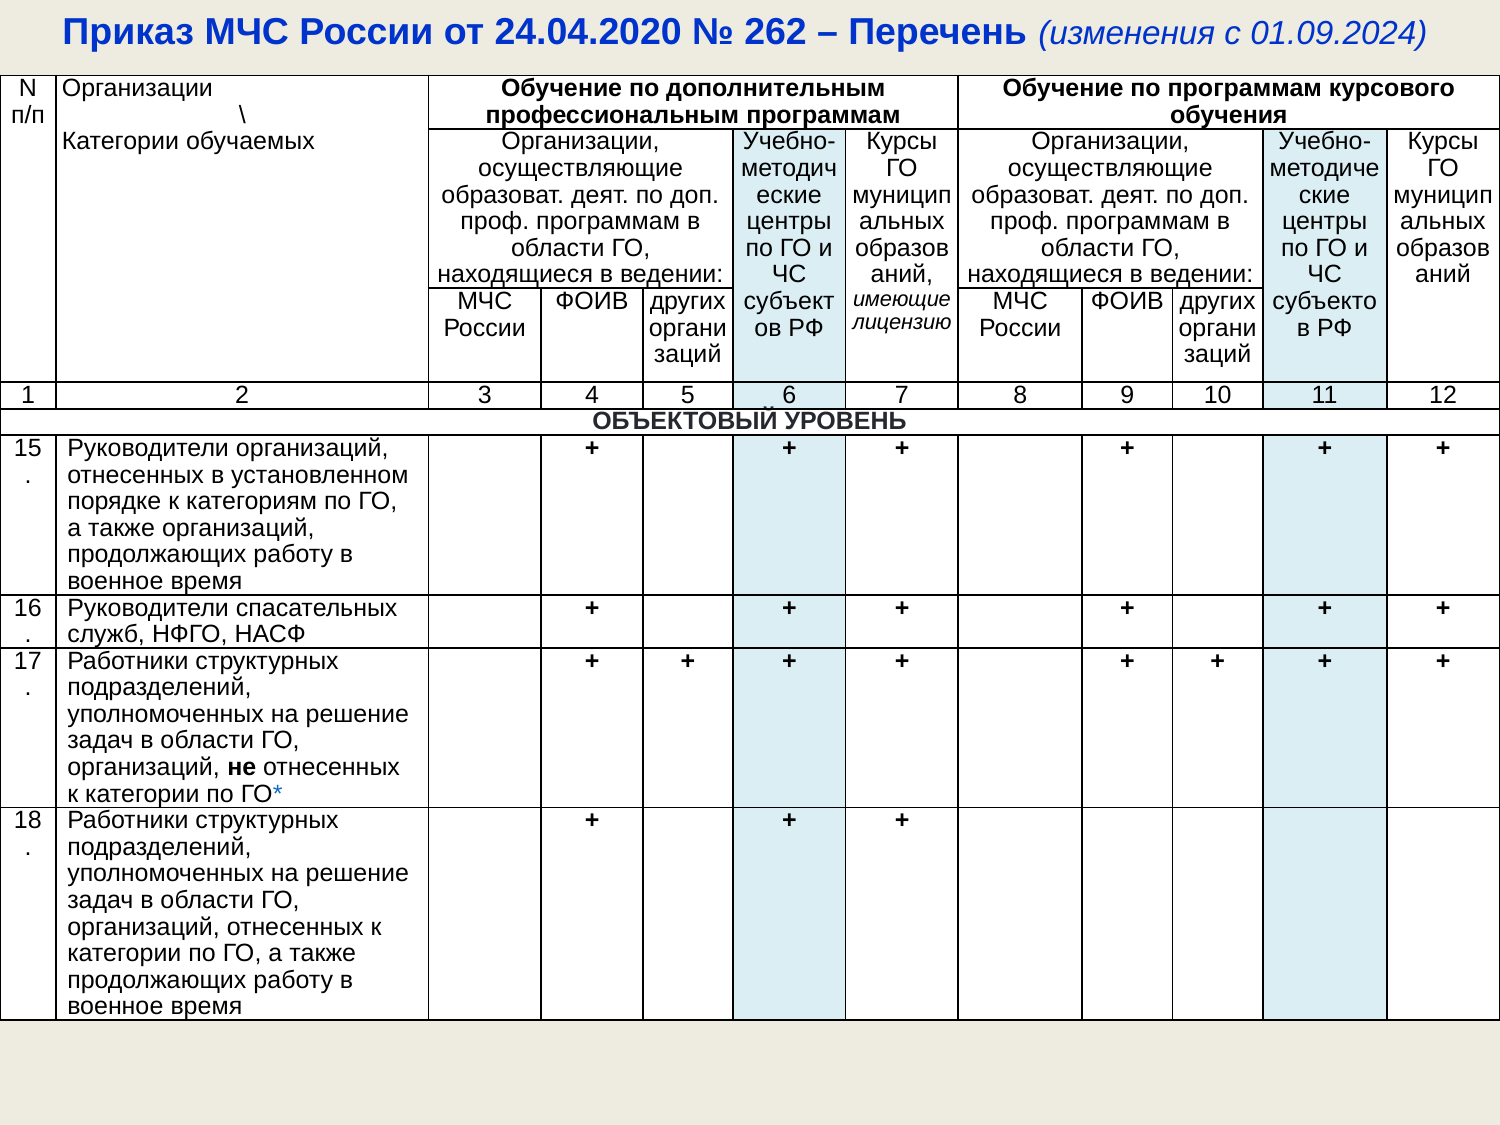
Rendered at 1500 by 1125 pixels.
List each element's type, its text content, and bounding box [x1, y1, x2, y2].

table_header Обучение по дополнительным профессиональным программам [429, 76, 957, 128]
table_cell [1173, 808, 1262, 1019]
table_cell ФОИВ [1083, 289, 1172, 381]
table_cell Учебно-методические центры по ГО и ЧС субъектов РФ [734, 130, 845, 381]
table_cell 18. [1, 808, 55, 1019]
table_cell 16. [1, 596, 55, 647]
table_cell + [1083, 649, 1172, 807]
table_cell [429, 649, 540, 807]
table_cell + [1388, 436, 1499, 594]
table_cell + [1388, 596, 1499, 647]
table_cell + [846, 436, 957, 594]
table_cell ФОИВ [542, 289, 642, 381]
table_cell + [734, 596, 845, 647]
table_cell [959, 808, 1081, 1019]
table_cell Руководители спасательных служб, НФГО, НАСФ [57, 596, 428, 647]
table_cell + [542, 808, 642, 1019]
table_cell [959, 649, 1081, 807]
table_header Организации \ Категории обучаемых [57, 76, 428, 381]
table_cell ОБЪЕКТОВЫЙ УРОВЕНЬ [1, 410, 1499, 434]
table_cell + [734, 436, 845, 594]
table_cell 4 [542, 383, 642, 408]
table_cell других организаций [1173, 289, 1262, 381]
table_cell [429, 436, 540, 594]
table_cell + [734, 808, 845, 1019]
text_box Приказ МЧС России от 24.04.2020 № 262 – Перечень (изменения с 01.09.2024) [0, 0, 1500, 60]
table_cell + [846, 808, 957, 1019]
table_cell 2 [57, 383, 428, 408]
table_cell [1083, 808, 1172, 1019]
table_cell 11 [1264, 383, 1386, 408]
table_cell 8 [959, 383, 1081, 408]
table_cell + [542, 436, 642, 594]
table_header Обучение по программам курсового обучения [959, 76, 1499, 128]
table_cell [644, 596, 732, 647]
table_cell + [1264, 649, 1386, 807]
table_cell + [644, 649, 732, 807]
table_cell + [1083, 436, 1172, 594]
table_cell МЧС России [959, 289, 1081, 381]
table_cell 6 [734, 383, 845, 408]
table_cell 1 [1, 383, 55, 408]
table_cell [644, 436, 732, 594]
table_cell Работники структурных подразделений, уполномоченных на решение задач в области ГО, организаций, отнесенных к категории по ГО, а также продолжающих работу в военное время [57, 808, 428, 1019]
table_cell + [734, 649, 845, 807]
table_cell + [542, 596, 642, 647]
table_cell [1388, 808, 1499, 1019]
table_cell 10 [1173, 383, 1262, 408]
table_cell Курсы ГО муниципальных образований, имеющие лицензию [846, 130, 957, 381]
table_cell [959, 596, 1081, 647]
table_cell [1173, 596, 1262, 647]
table_cell 5 [644, 383, 732, 408]
table_cell Руководители организаций, отнесенных в установленном порядке к категориям по ГО, а также организаций, продолжающих работу в военное время [57, 436, 428, 594]
table_cell Учебно-методические центры по ГО и ЧС субъектов РФ [1264, 130, 1386, 381]
table_cell + [1264, 596, 1386, 647]
table_cell [1264, 808, 1386, 1019]
table_cell 9 [1083, 383, 1172, 408]
table_cell + [846, 596, 957, 647]
table_cell [644, 808, 732, 1019]
table_cell + [1173, 649, 1262, 807]
table_cell [429, 596, 540, 647]
table_cell Работники структурных подразделений, уполномоченных на решение задач в области ГО, организаций, не отнесенных к категории по ГО* [57, 649, 428, 807]
table_cell 7 [846, 383, 957, 408]
table_cell Организации, осуществляющие образоват. деят. по доп. проф. программам в области ГО, находящиеся в ведении: [429, 130, 732, 287]
table_cell Организации, осуществляющие образоват. деят. по доп. проф. программам в области ГО, находящиеся в ведении: [959, 130, 1262, 287]
table_cell МЧС России [429, 289, 540, 381]
table_cell + [846, 649, 957, 807]
table_cell 17. [1, 649, 55, 807]
table_cell + [1083, 596, 1172, 647]
table_header N п/п [1, 76, 55, 381]
table_cell 15. [1, 436, 55, 594]
table_cell 12 [1388, 383, 1499, 408]
table_cell + [1388, 649, 1499, 807]
table_cell [429, 808, 540, 1019]
table_cell + [542, 649, 642, 807]
table_cell других организаций [644, 289, 732, 381]
table_cell + [1264, 436, 1386, 594]
table_cell [1173, 436, 1262, 594]
table_cell [959, 436, 1081, 594]
table_cell Курсы ГО муниципальных образований [1388, 130, 1499, 381]
table_cell 3 [429, 383, 540, 408]
